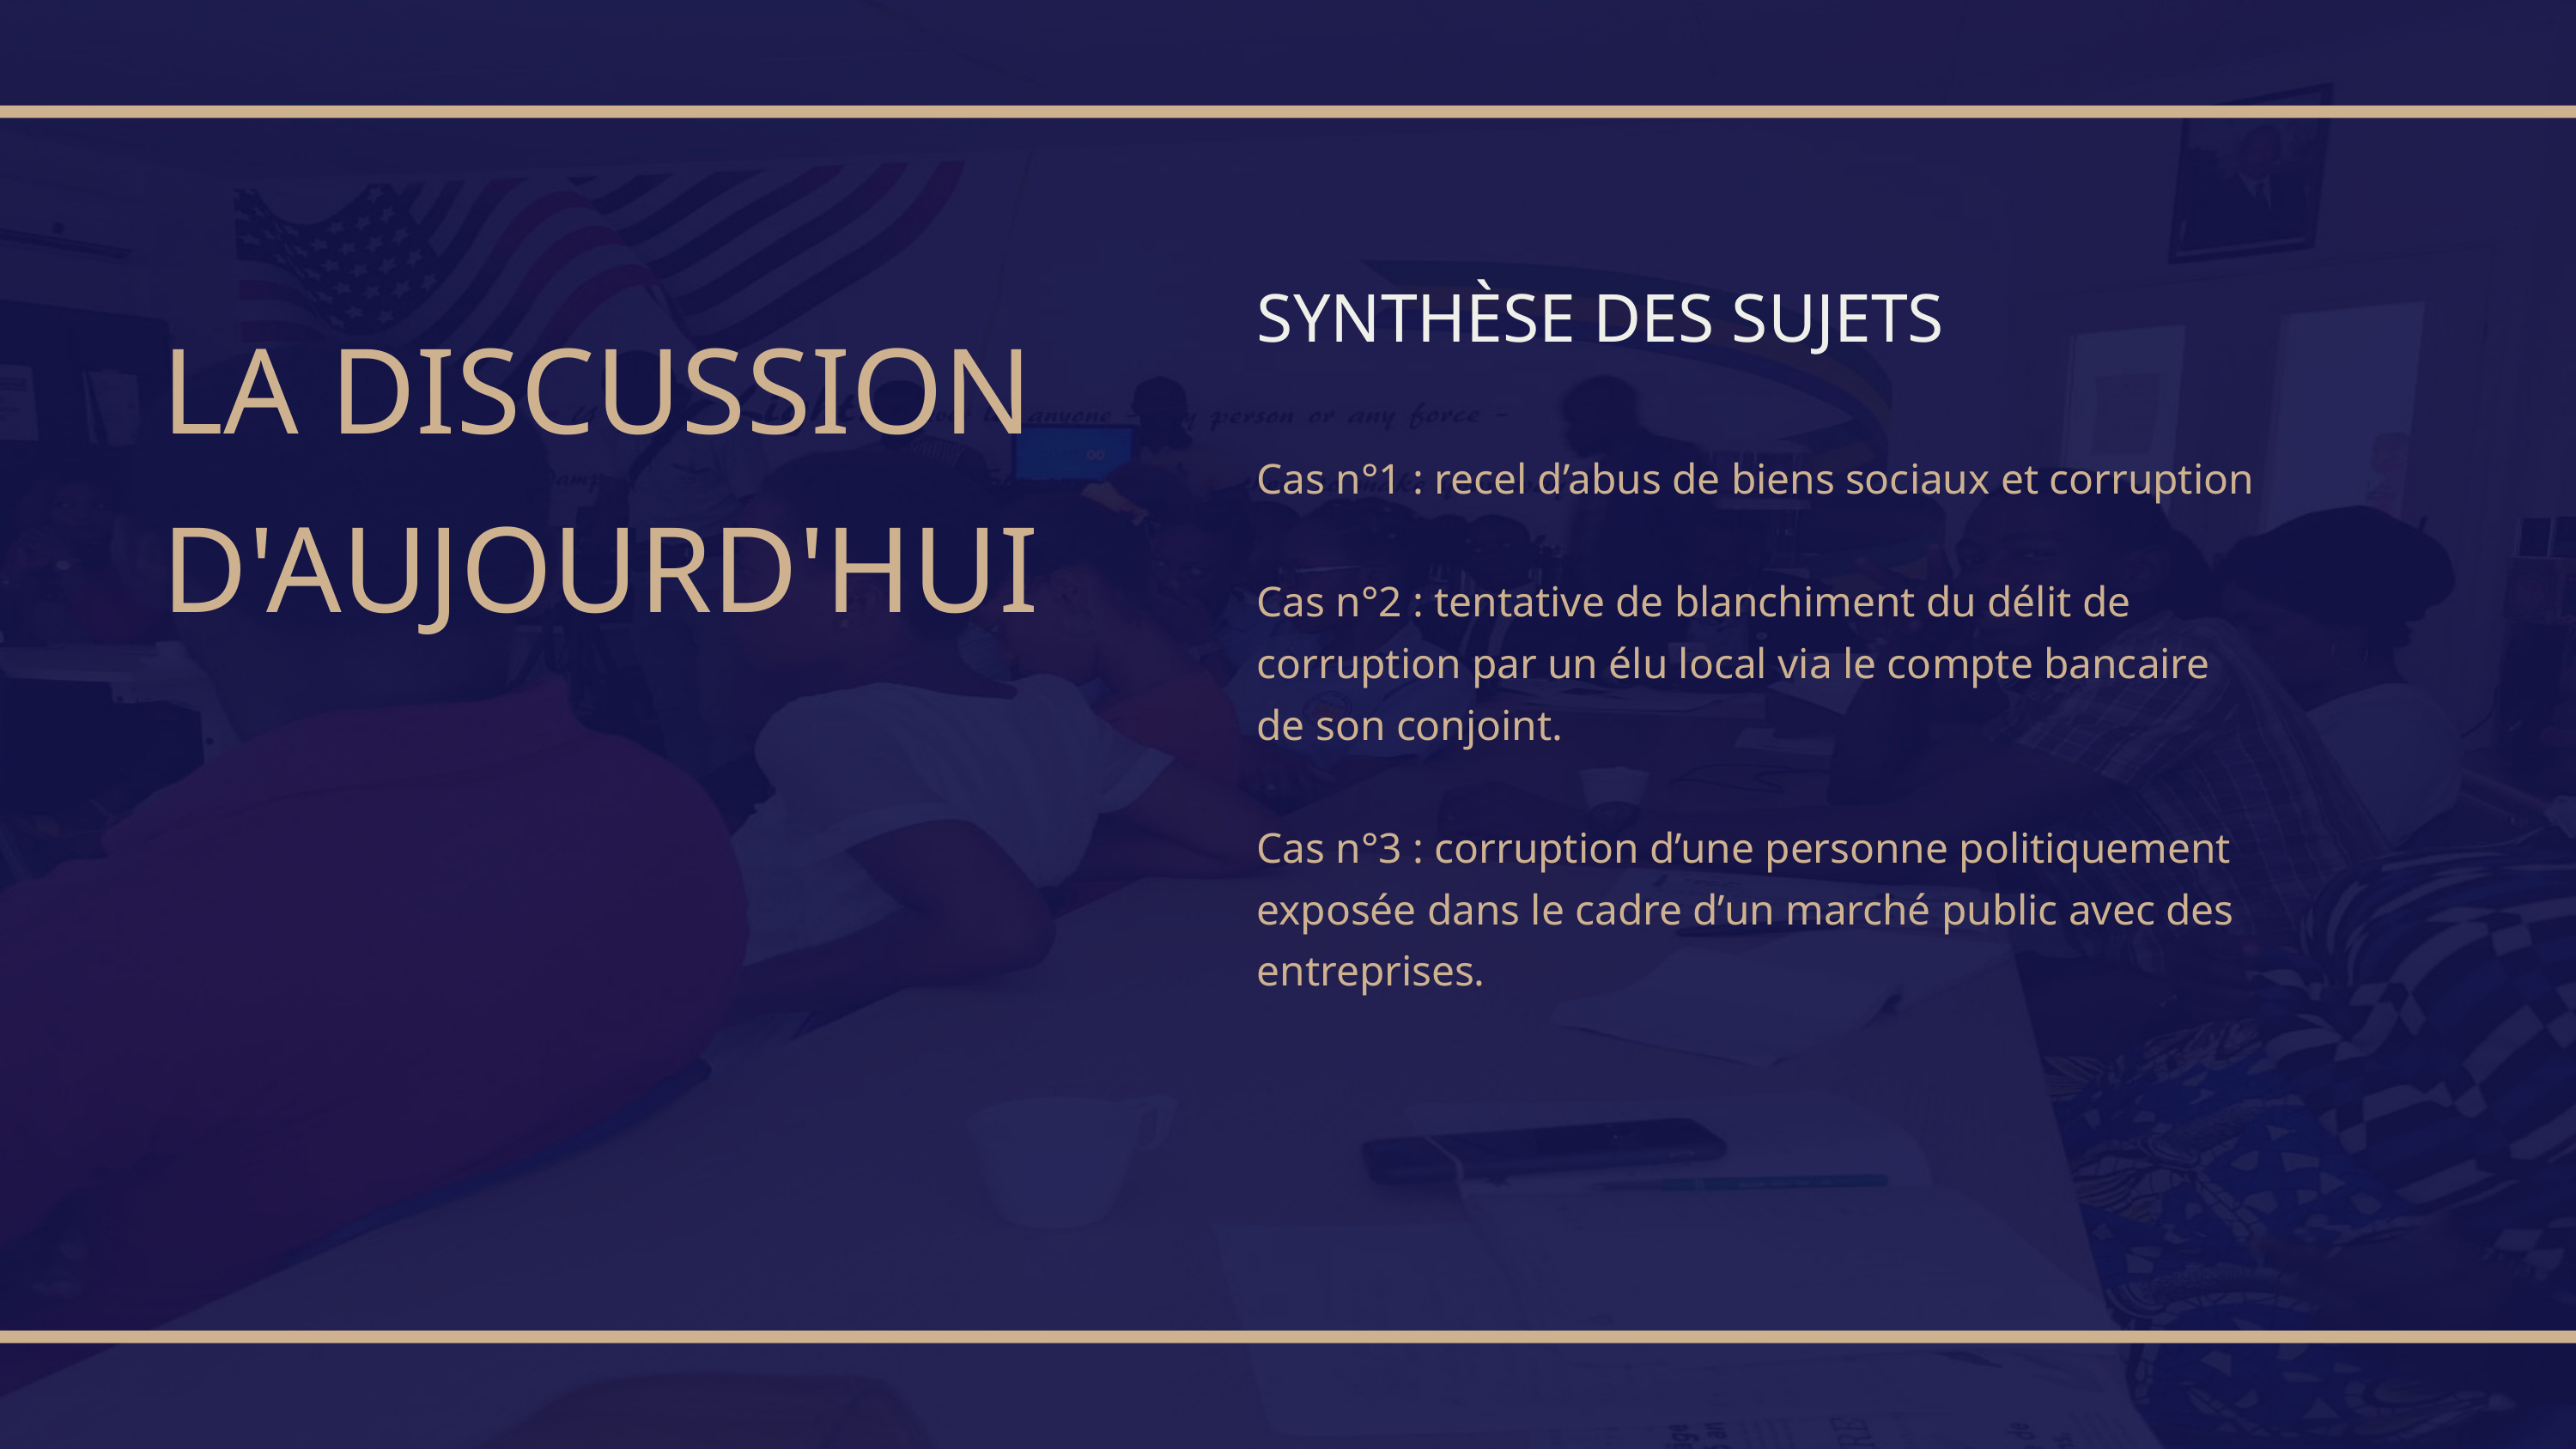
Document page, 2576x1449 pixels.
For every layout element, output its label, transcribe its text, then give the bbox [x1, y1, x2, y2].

picture [0, 1343, 2576, 1449]
picture [0, 118, 2576, 1331]
text_box LA DISCUSSION D'AUJOURD'HUI [161, 278, 1089, 637]
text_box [1256, 276, 2432, 1173]
text_box [0, 105, 2576, 118]
picture [0, 0, 2576, 105]
text_box [0, 1331, 2576, 1343]
